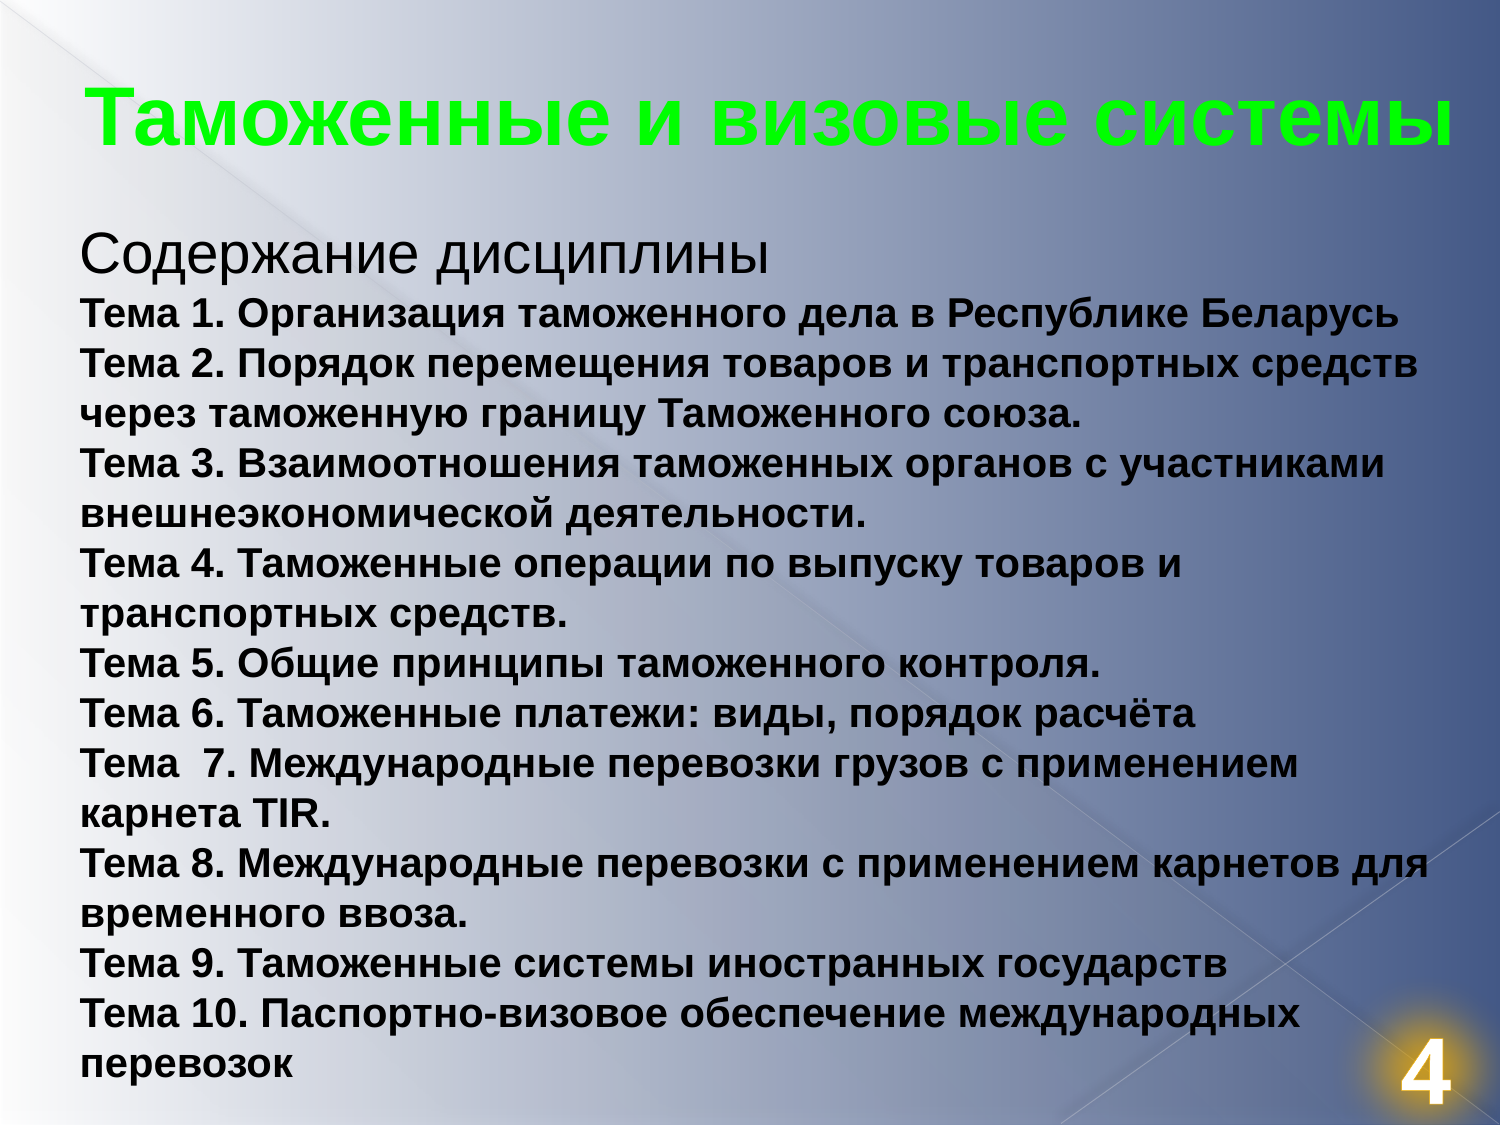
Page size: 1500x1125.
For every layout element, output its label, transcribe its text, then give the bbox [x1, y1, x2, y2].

text_box 4 [1381, 1025, 1459, 1094]
text_box Таможенные и визовые системы [41, 54, 1500, 170]
text_box Содержание дисциплины Тема 1. Организация таможенного дела в Республике Беларусь Тема 2. Порядок перемещения товаров и транспортных средств через таможенную границу Таможенного союза. Тема 3. Взаимоотношения таможенных органов с участниками внешнеэкономической деятельности. Тема 4. Таможенные операции по выпуску товаров и транспортных средств. Тема 5. Общие принципы таможенного контроля. Тема 6. Таможенные платежи: виды, порядок расчёта Тема 7. Международные перевозки грузов с применением карнета TIR. Тема 8. Международные перевозки с применением карнетов для временного ввоза. Тема 9. Таможенные системы иностранных государств Тема 10. Паспортно-визовое обеспечение международных перевозок [64, 208, 1459, 1094]
